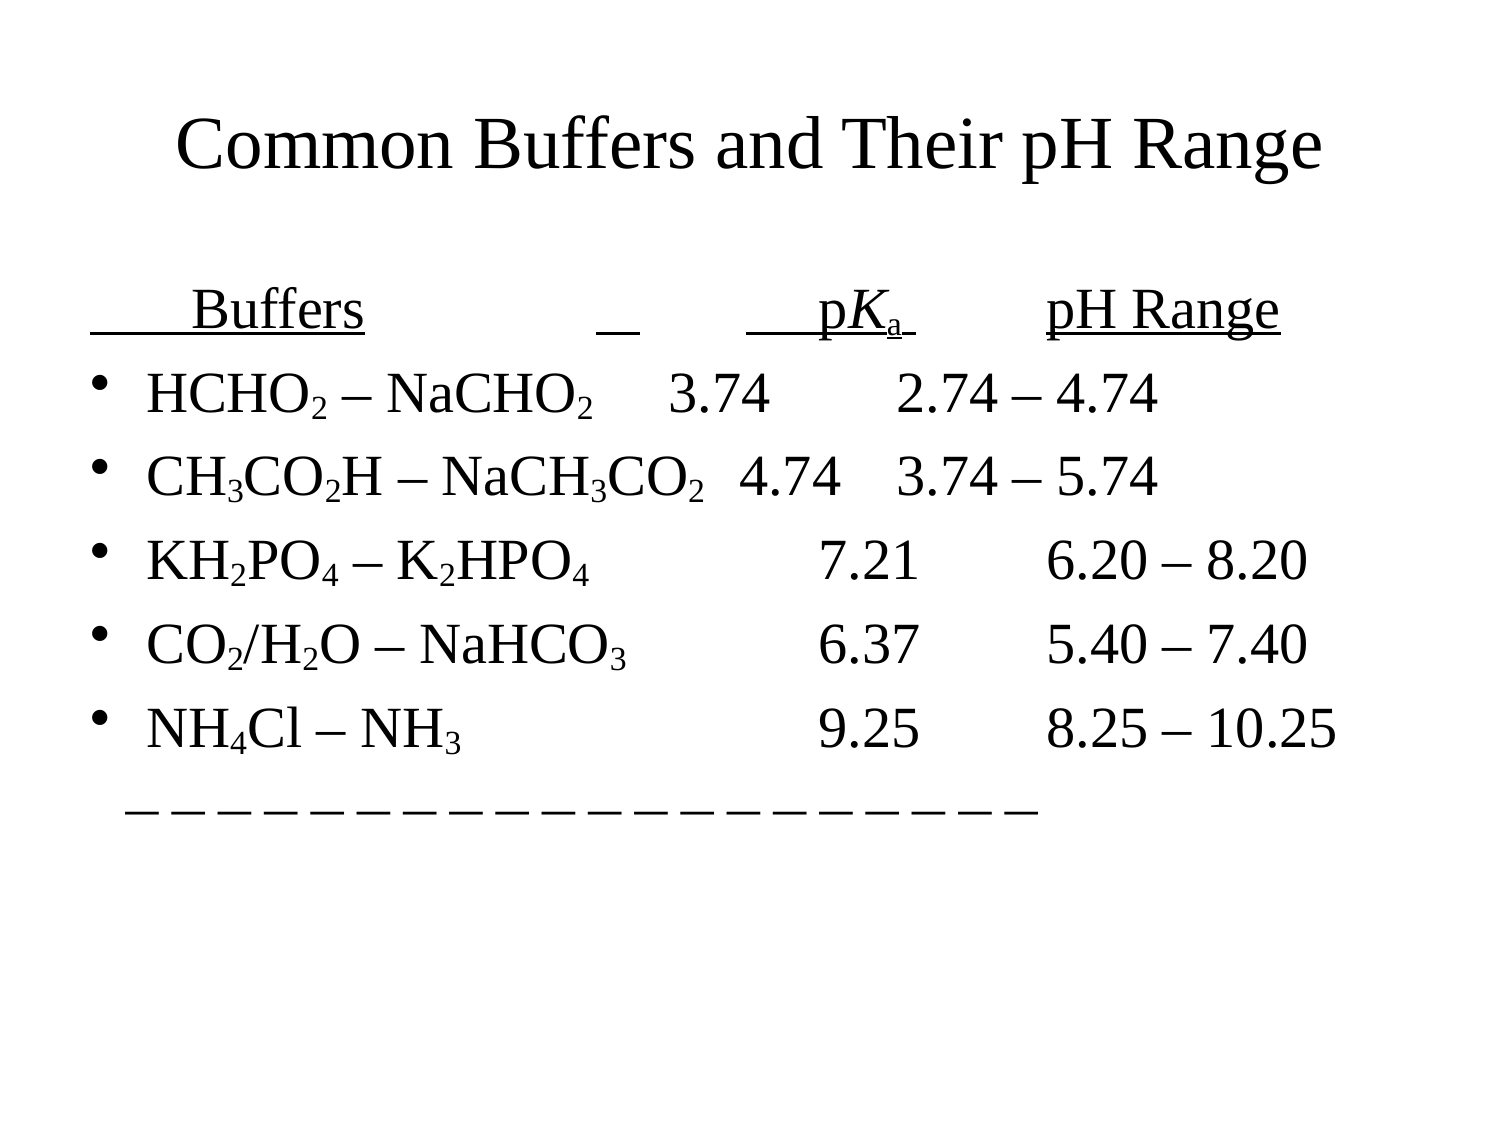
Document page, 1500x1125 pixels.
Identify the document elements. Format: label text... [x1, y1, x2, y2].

list Buffers pKa pH Range HCHO2 – NaCHO2 3.74 2.74 – 4.74 CH3CO2H – NaCH3CO2 4.74 3.74 – 5.74 KH2PO4 – K2HPO4 7.21 6.20 – 8.20 CO2/H2O – NaHCO3 6.37 5.40 – 7.40 NH4Cl – NH3 9.25 8.25 – 10.25  [75, 262, 1425, 1050]
title Common Buffers and Their pH Range [75, 45, 1425, 233]
